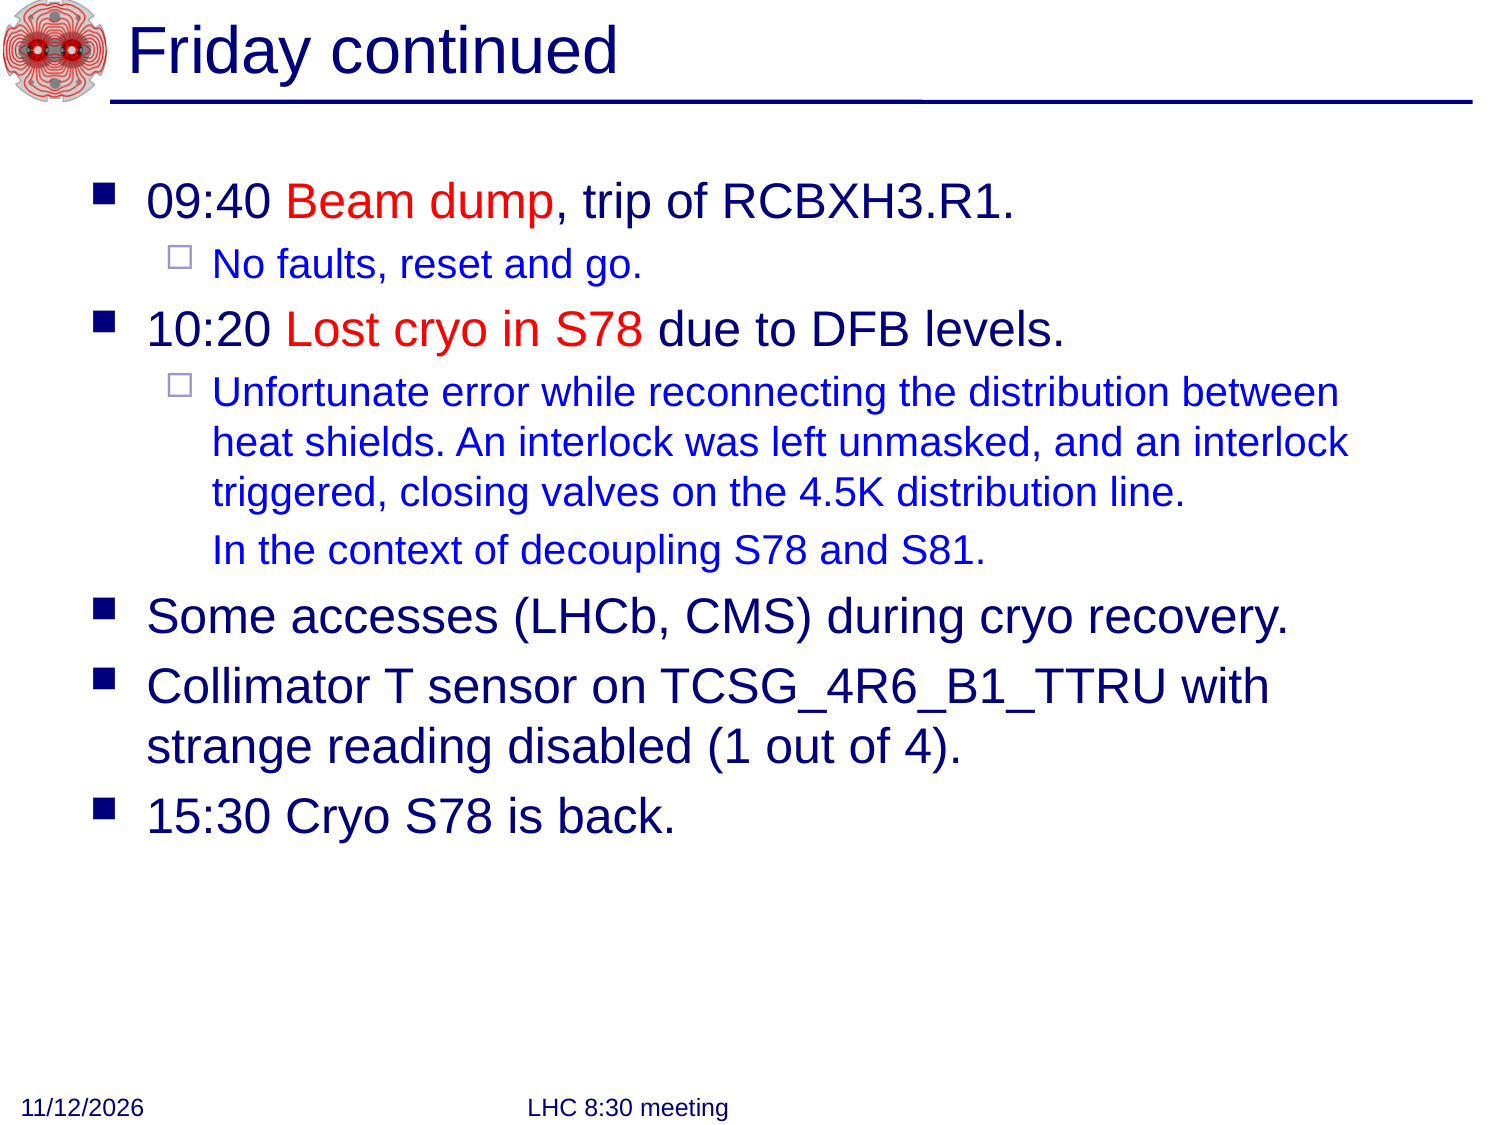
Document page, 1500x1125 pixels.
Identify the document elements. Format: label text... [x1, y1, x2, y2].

list 09:40 Beam dump, trip of RCBXH3.R1. No faults, reset and go. 10:20 Lost cryo in S78 due to DFB levels. Unfortunate error while reconnecting the distribution between heat shields. An interlock was left unmasked, and an interlock triggered, closing valves on the 4.5K distribution line. In the context of decoupling S78 and S81. Some accesses (LHCb, CMS) during cryo recovery. Collimator T sensor on TCSG_4R6_B1_TTRU with strange reading disabled (1 out of 4). 15:30 Cryo S78 is back. [74, 160, 1426, 1000]
picture [0, 0, 108, 103]
footer LHC 8:30 meeting [512, 1087, 988, 1125]
title Friday continued [111, 3, 1463, 91]
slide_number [5, 1085, 356, 1125]
